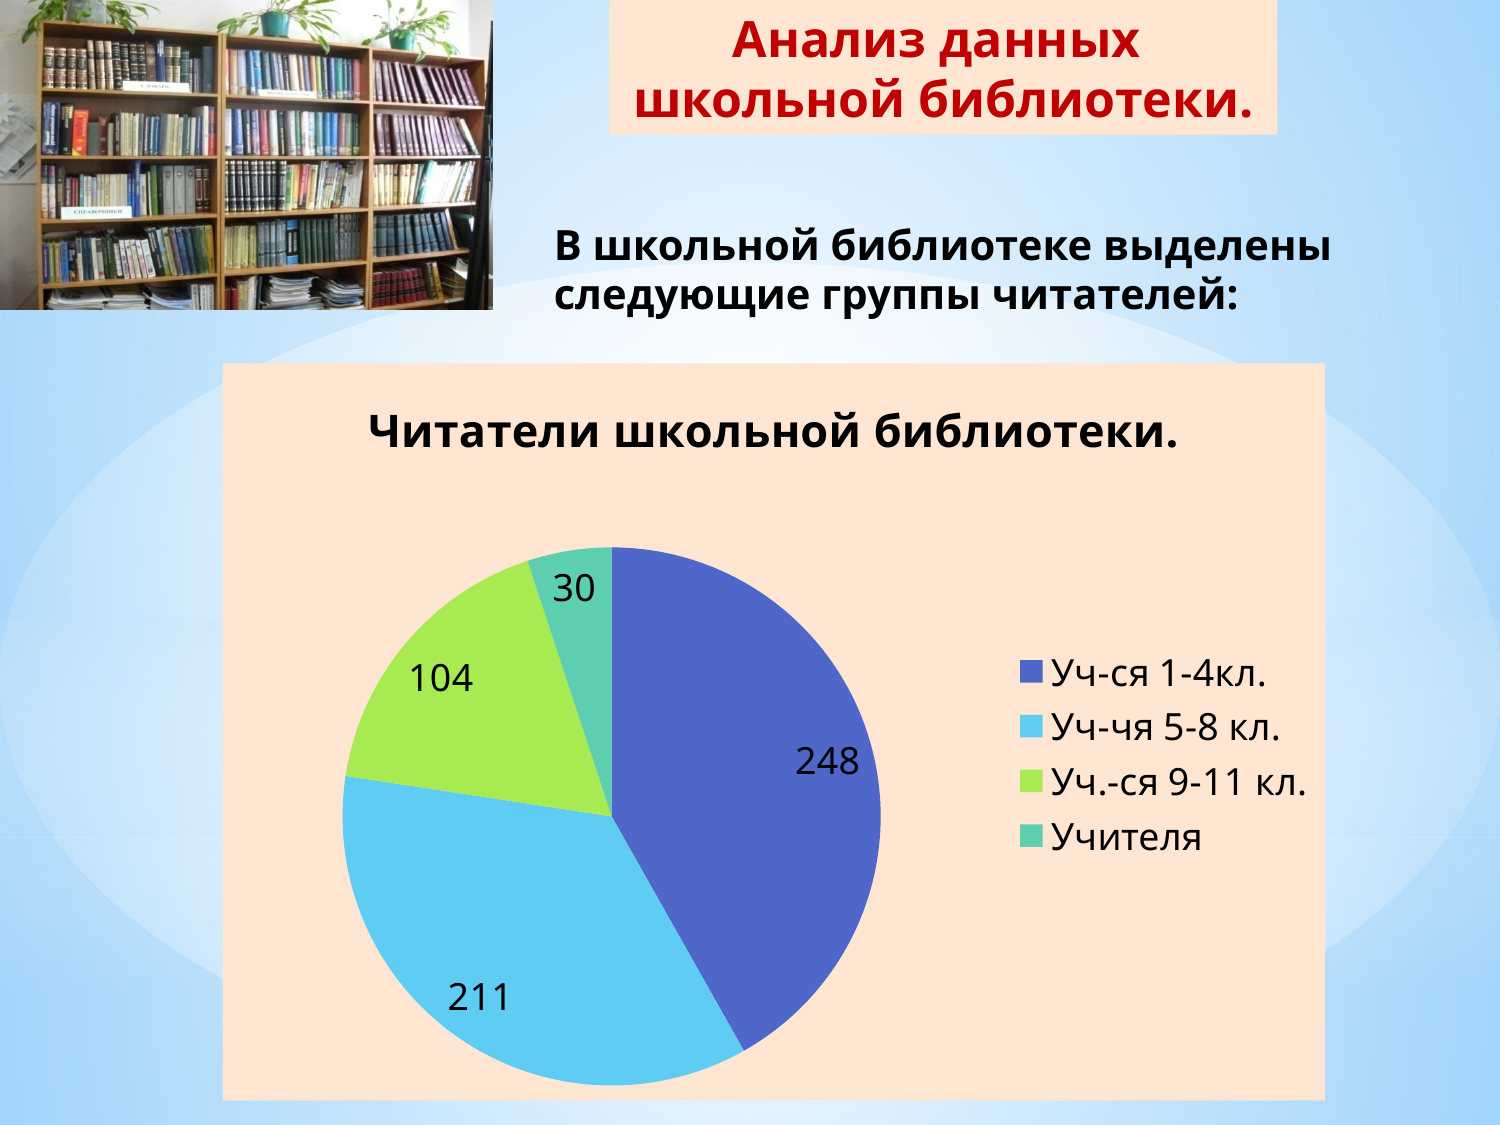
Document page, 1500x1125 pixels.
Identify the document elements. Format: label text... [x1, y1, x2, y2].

text_box Анализ данных школьной библиотеки. [609, 0, 1278, 135]
chart [222, 362, 1326, 1101]
text_box В школьной библиотеке выделены следующие группы читателей: [539, 210, 1430, 326]
picture [0, 0, 493, 311]
